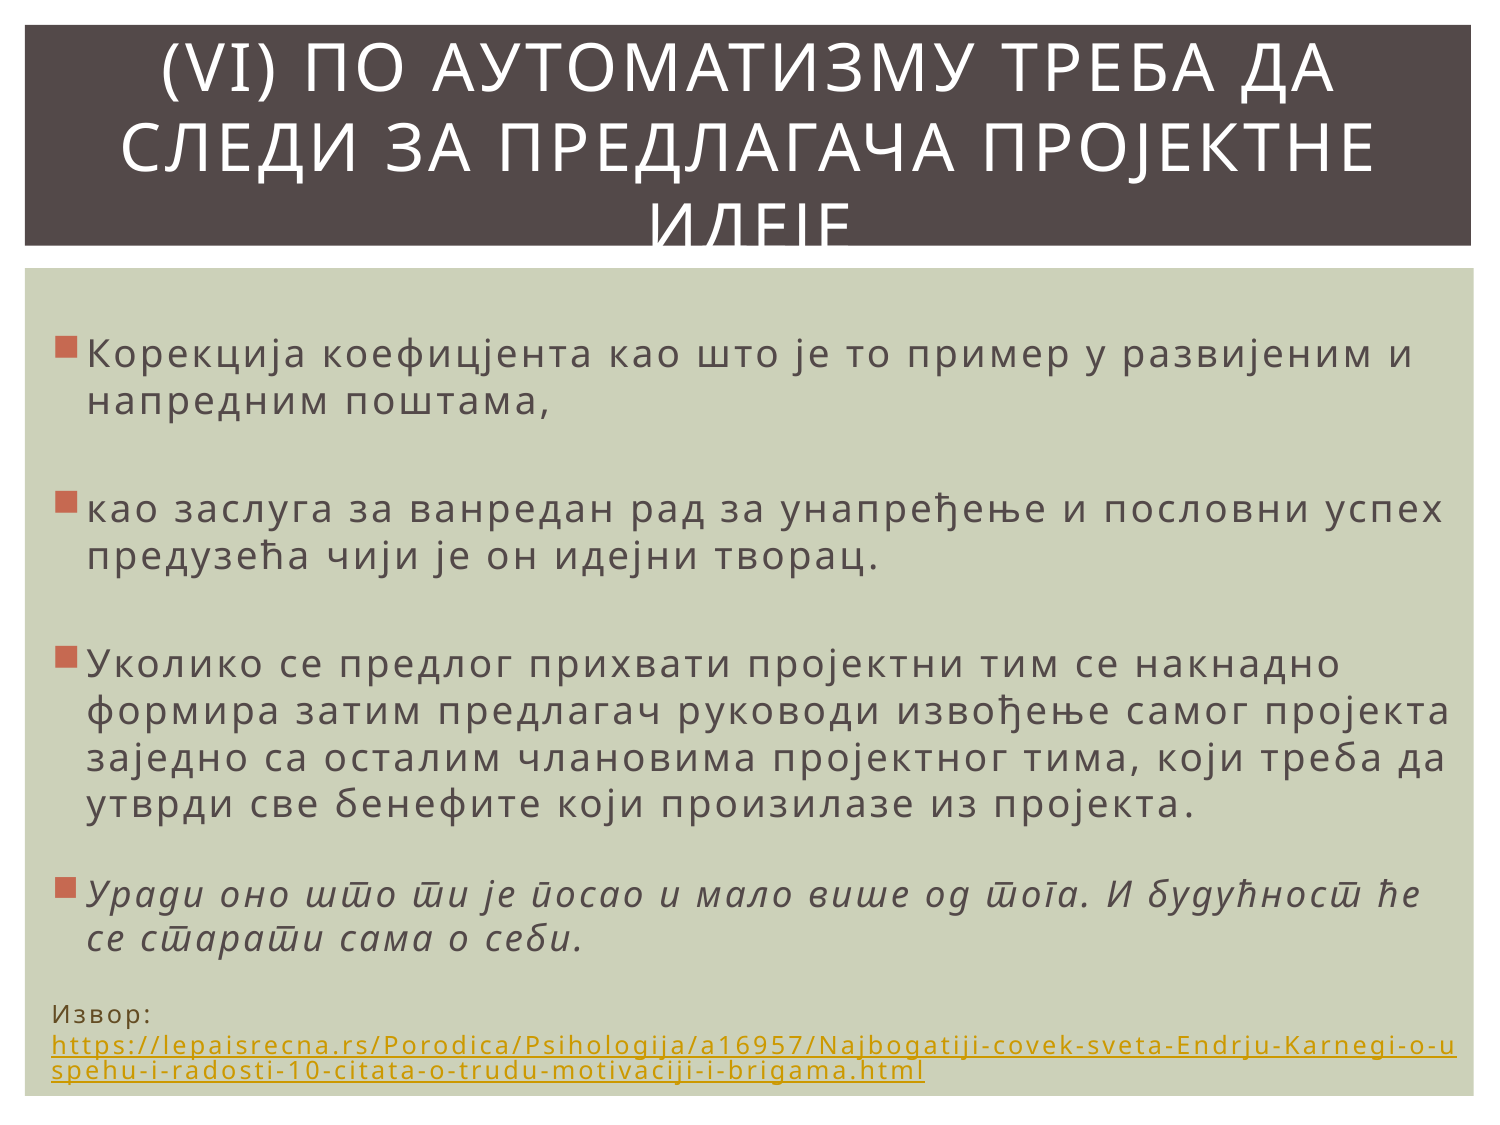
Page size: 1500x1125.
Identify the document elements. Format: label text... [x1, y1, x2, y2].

list Корекција коефицјента као што је то пример у развијеним и напредним поштама, као заслуга за ванредан рад за унапређење и пословни успех предузећа чији је он идејни творац. Уколико се предлог прихвати пројектни тим се накнадно формира затим предлагач руководи извођење самог пројекта заједно са осталим члановима пројектног тима, који треба да утврди све бенефите који произилазе из пројекта. Уради оно што ти је посао и мало више од тога. И будућност ће се старати сама о себи. Извор: https://lepaisrecna.rs/Porodica/Psihologija/a16957/Najbogatiji-covek-sveta-Endrju-Karnegi-o-uspehu-i-radosti-10-citata-o-trudu-motivaciji-i-brigama.html [29, 267, 1471, 1094]
title (VI) По аутоматизму треба да следи за предлагача пројектне идеје [62, 58, 1438, 232]
